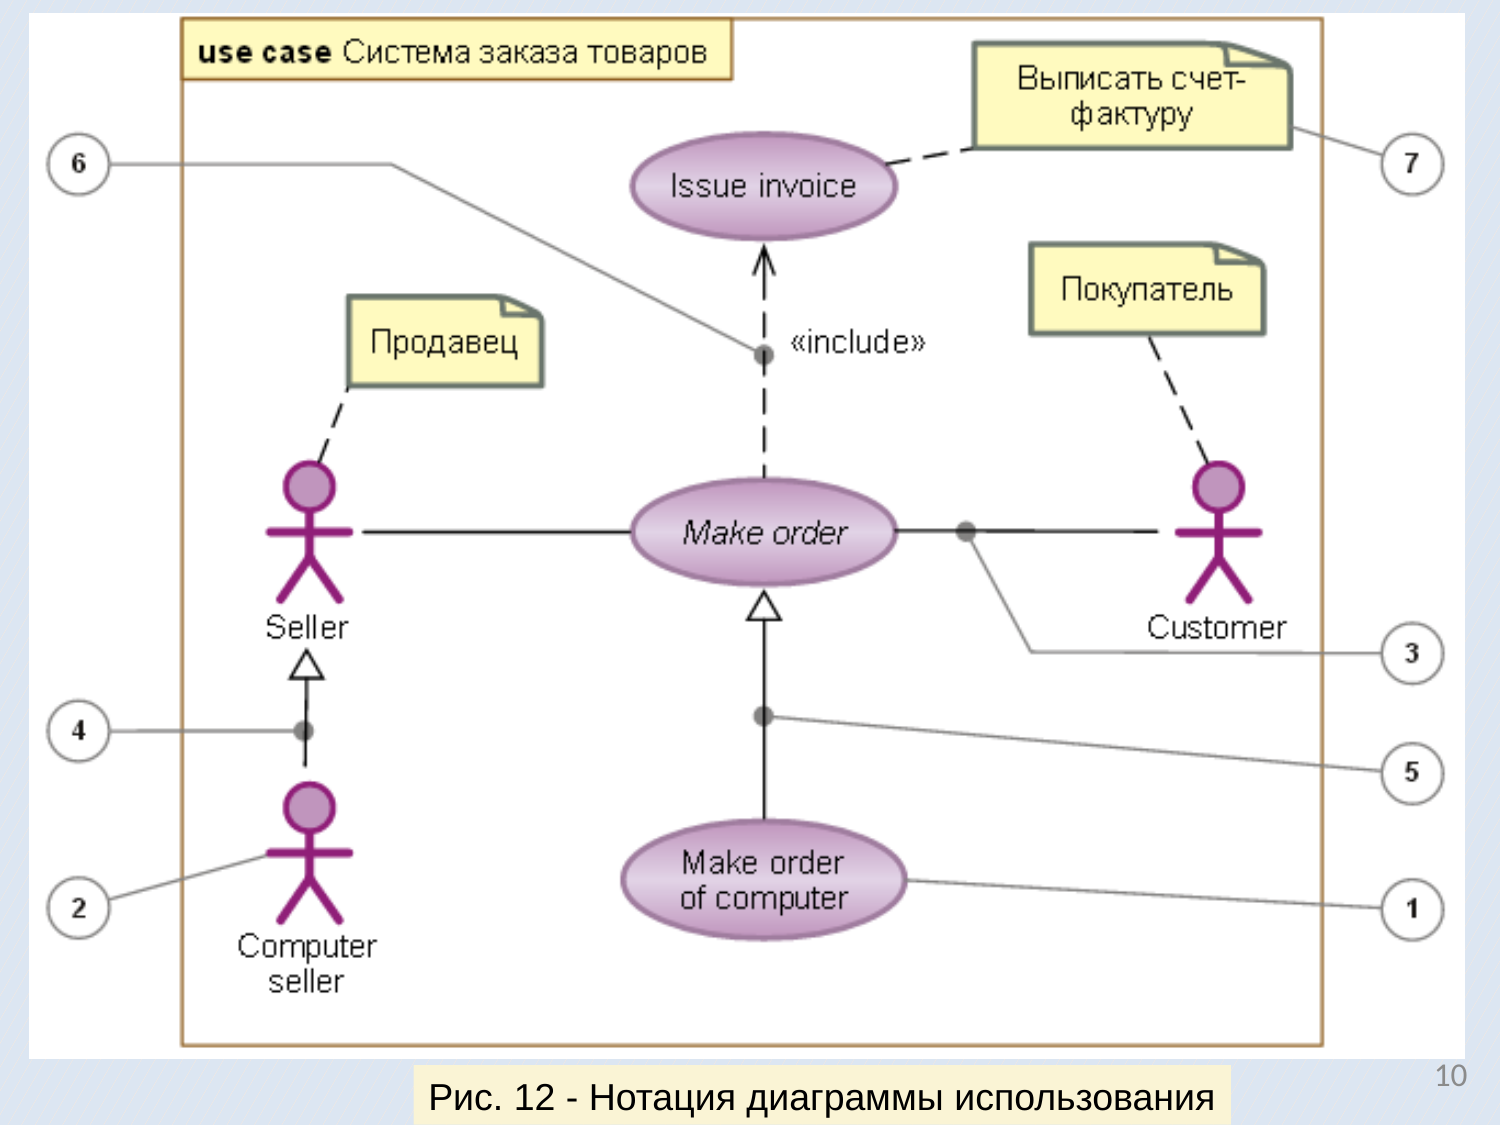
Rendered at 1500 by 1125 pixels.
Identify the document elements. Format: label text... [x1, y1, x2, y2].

text_box 10 [1231, 1042, 1483, 1103]
picture [29, 13, 1465, 1059]
text_box Рис. 12 - Нотация диаграммы использования [413, 1066, 1231, 1125]
